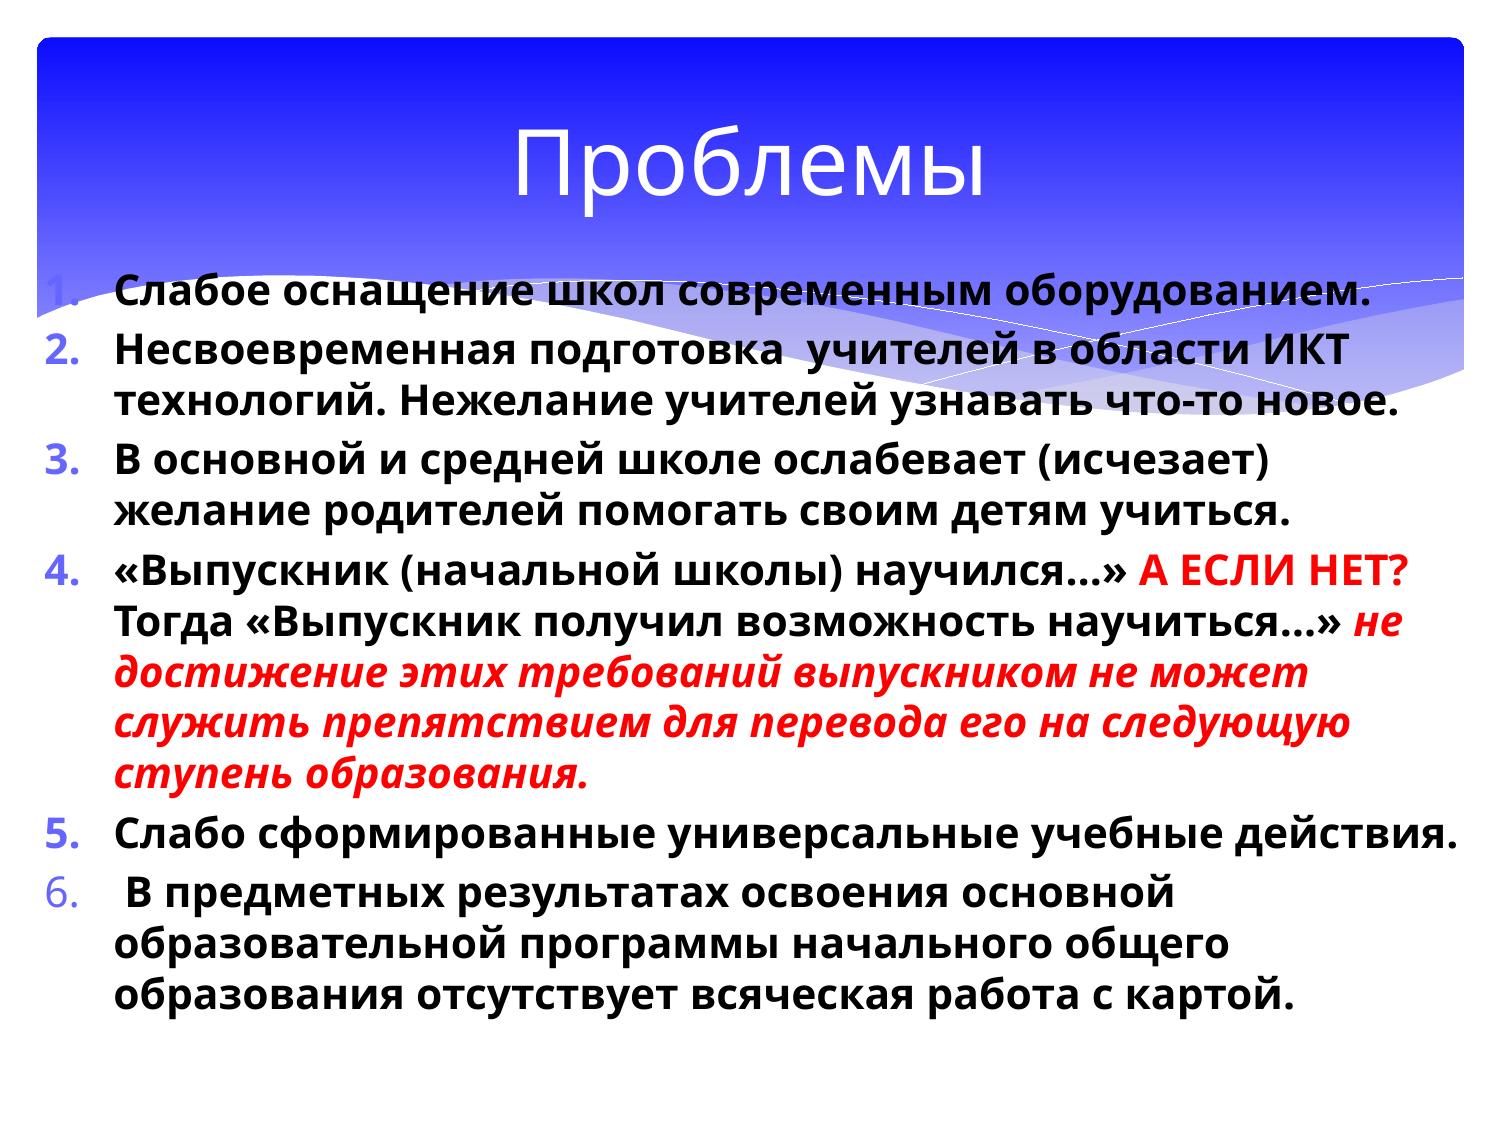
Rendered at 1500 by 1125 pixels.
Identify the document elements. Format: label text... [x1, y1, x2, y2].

list Слабое оснащение школ современным оборудованием. Несвоевременная подготовка учителей в области ИКТ технологий. Нежелание учителей узнавать что-то новое. В основной и средней школе ослабевает (исчезает) желание родителей помогать своим детям учиться. «Выпускник (начальной школы) научился…» А ЕСЛИ НЕТ? Тогда «Выпускник получил возможность научиться…» не достижение этих требований выпускником не может служить препятствием для перевода его на следующую ступень образования. Слабо сформированные универсальные учебные действия. В предметных результатах освоения основной образовательной программы начального общего образования отсутствует всяческая работа с картой. [29, 255, 1483, 1083]
title Проблемы [75, 55, 1425, 261]
